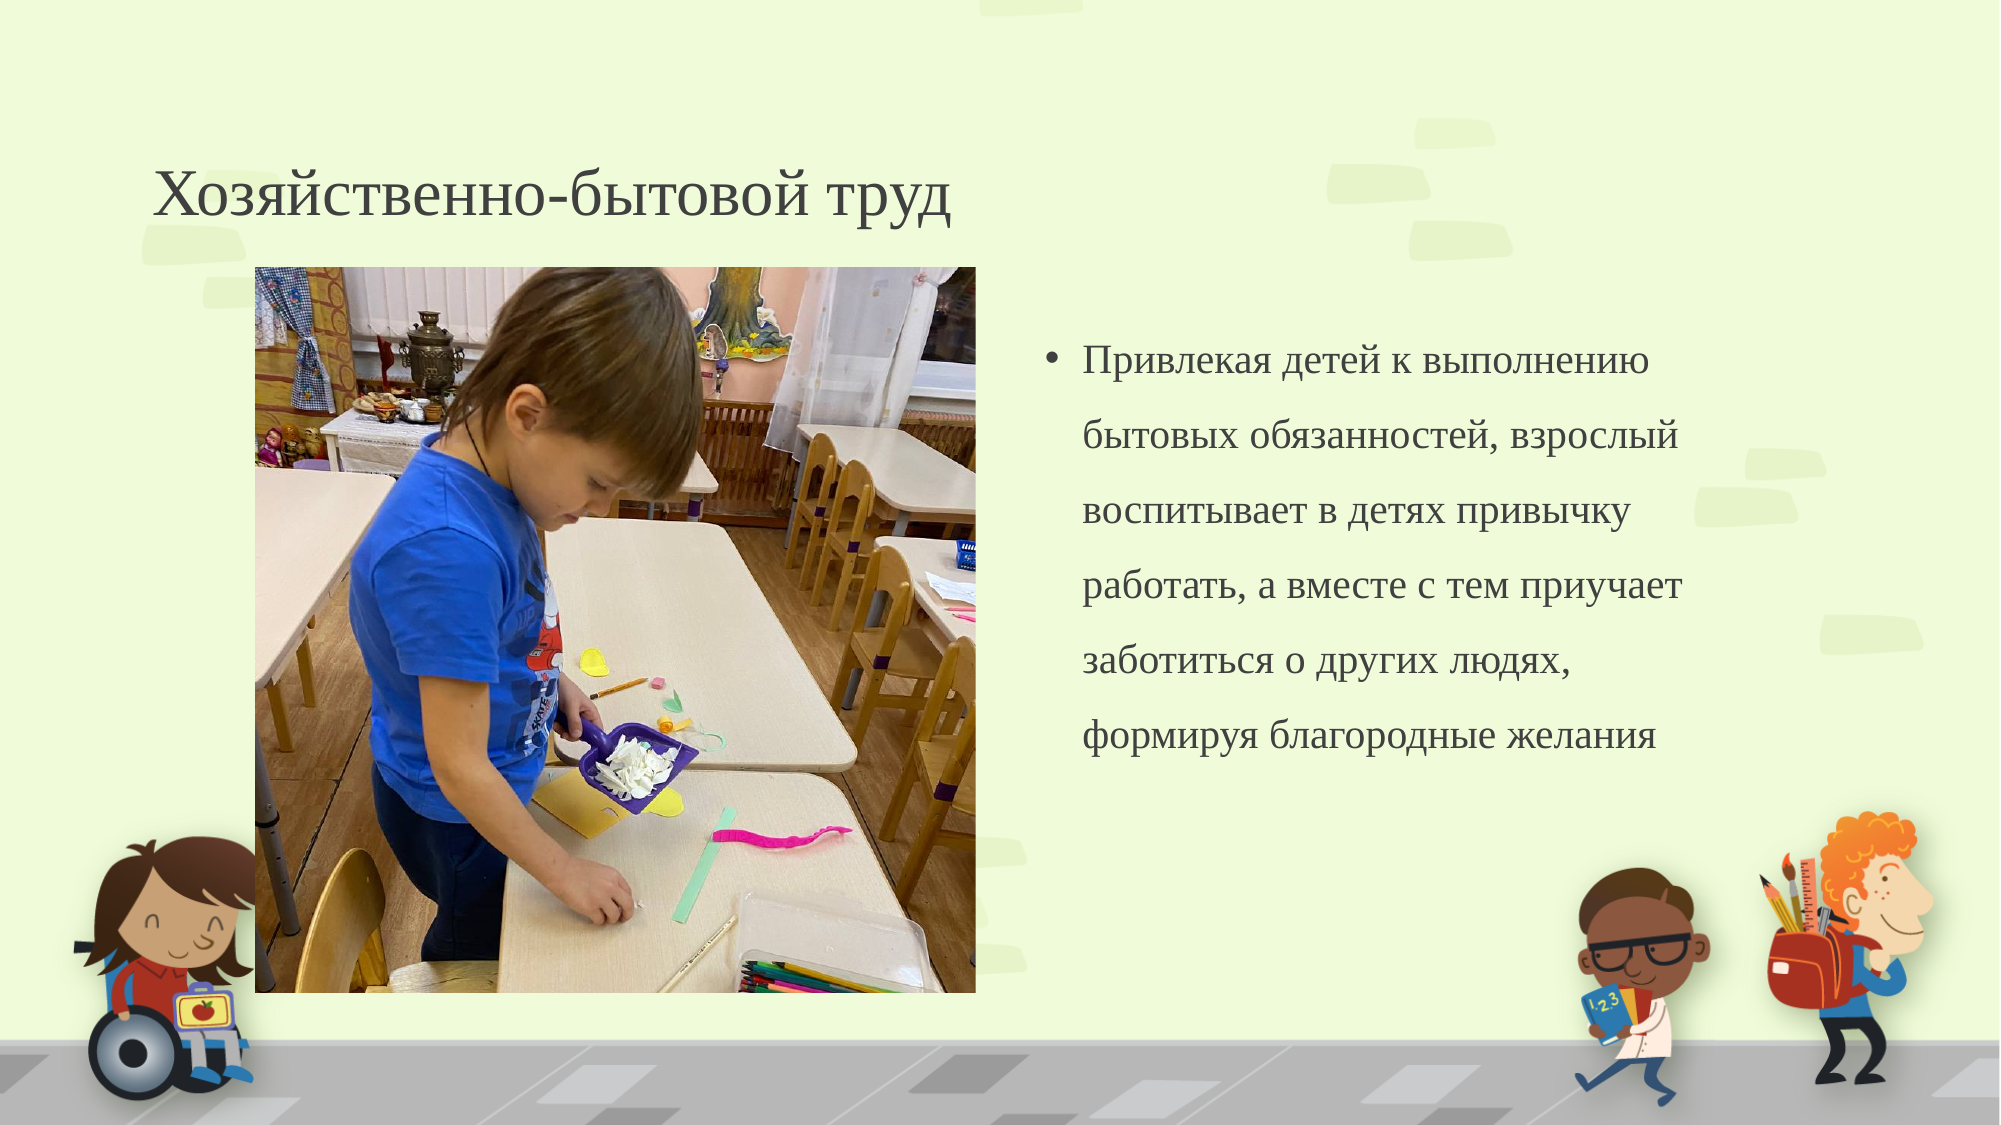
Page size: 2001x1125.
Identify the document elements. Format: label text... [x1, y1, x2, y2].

picture [0, 0, 2000, 1125]
list Привлекая детей к выполнению бытовых обязанностей, взрослый воспитывает в детях привычку работать, а вместе с тем приучает заботиться о других людях, формируя благородные желания [1029, 299, 1750, 870]
title Хозяйственно-бытовой труд [137, 59, 1750, 238]
